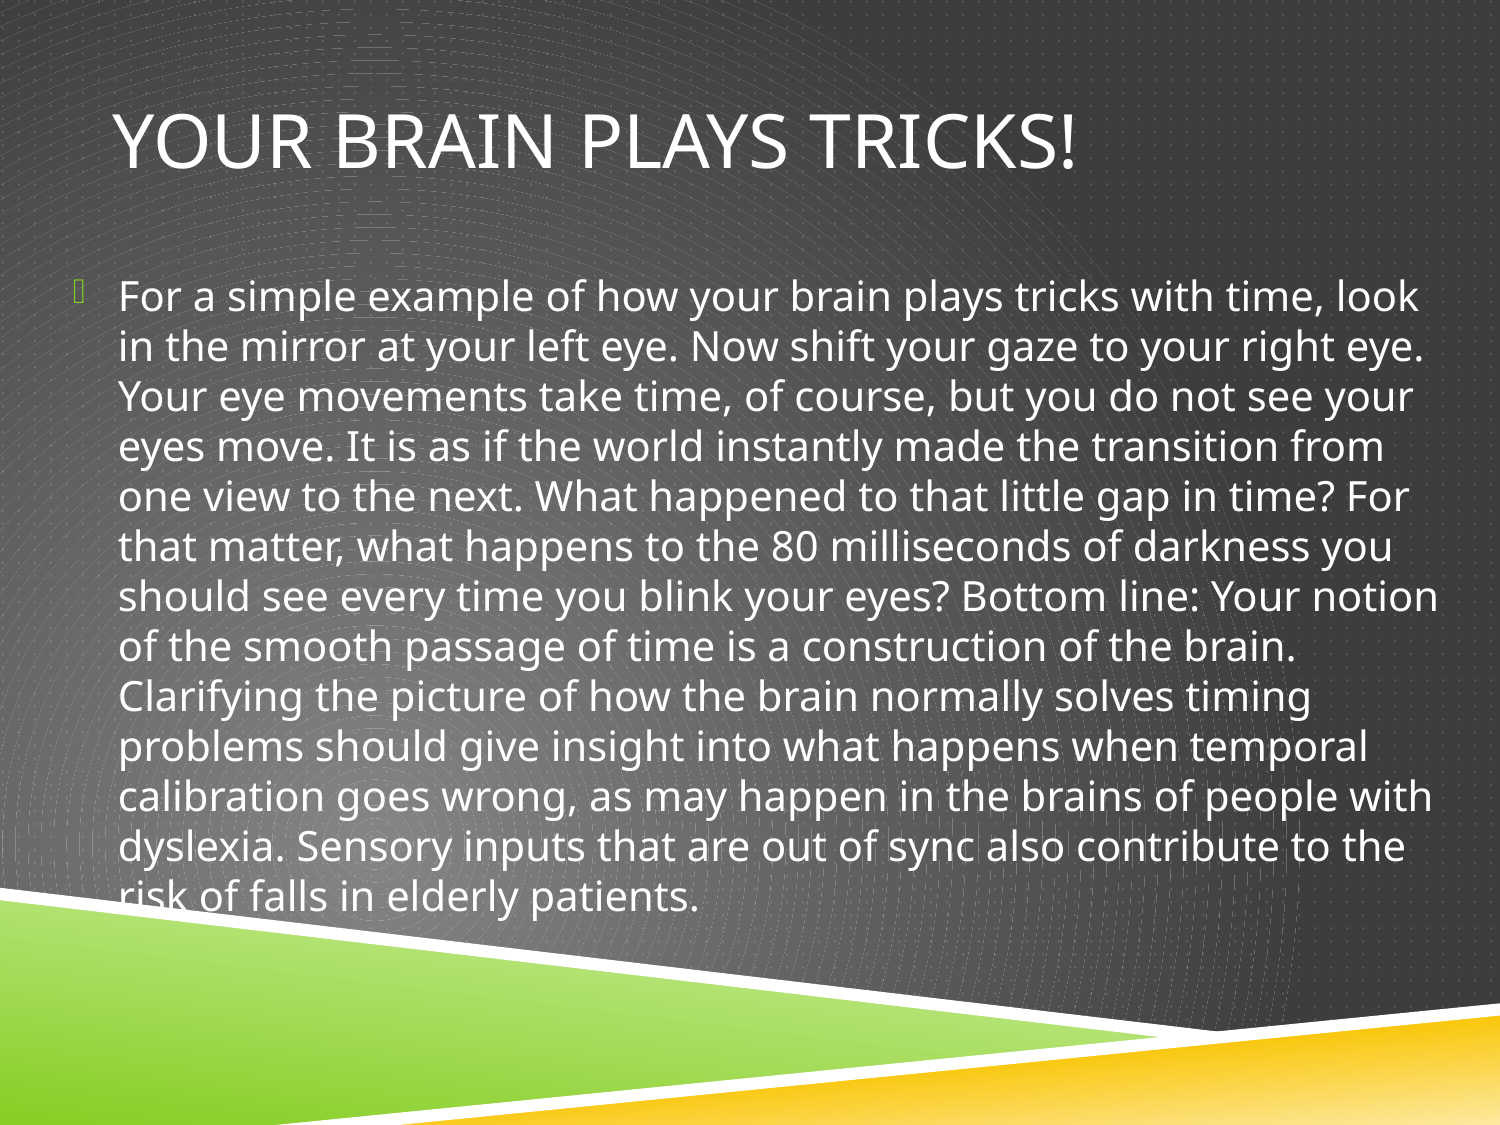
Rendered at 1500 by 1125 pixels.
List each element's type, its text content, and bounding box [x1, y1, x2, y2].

title Your Brain plays tricks! [112, 45, 1388, 233]
list For a simple example of how your brain plays tricks with time, look in the mirror at your left eye. Now shift your gaze to your right eye. Your eye movements take time, of course, but you do not see your eyes move. It is as if the world instantly made the transition from one view to the next. What happened to that little gap in time? For that matter, what happens to the 80 milliseconds of darkness you should see every time you blink your eyes? Bottom line: Your notion of the smooth passage of time is a construction of the brain. Clarifying the picture of how the brain normally solves timing problems should give insight into what happens when temporal calibration goes wrong, as may happen in the brains of people with dyslexia. Sensory inputs that are out of sync also contribute to the risk of falls in elderly patients. [61, 262, 1451, 875]
